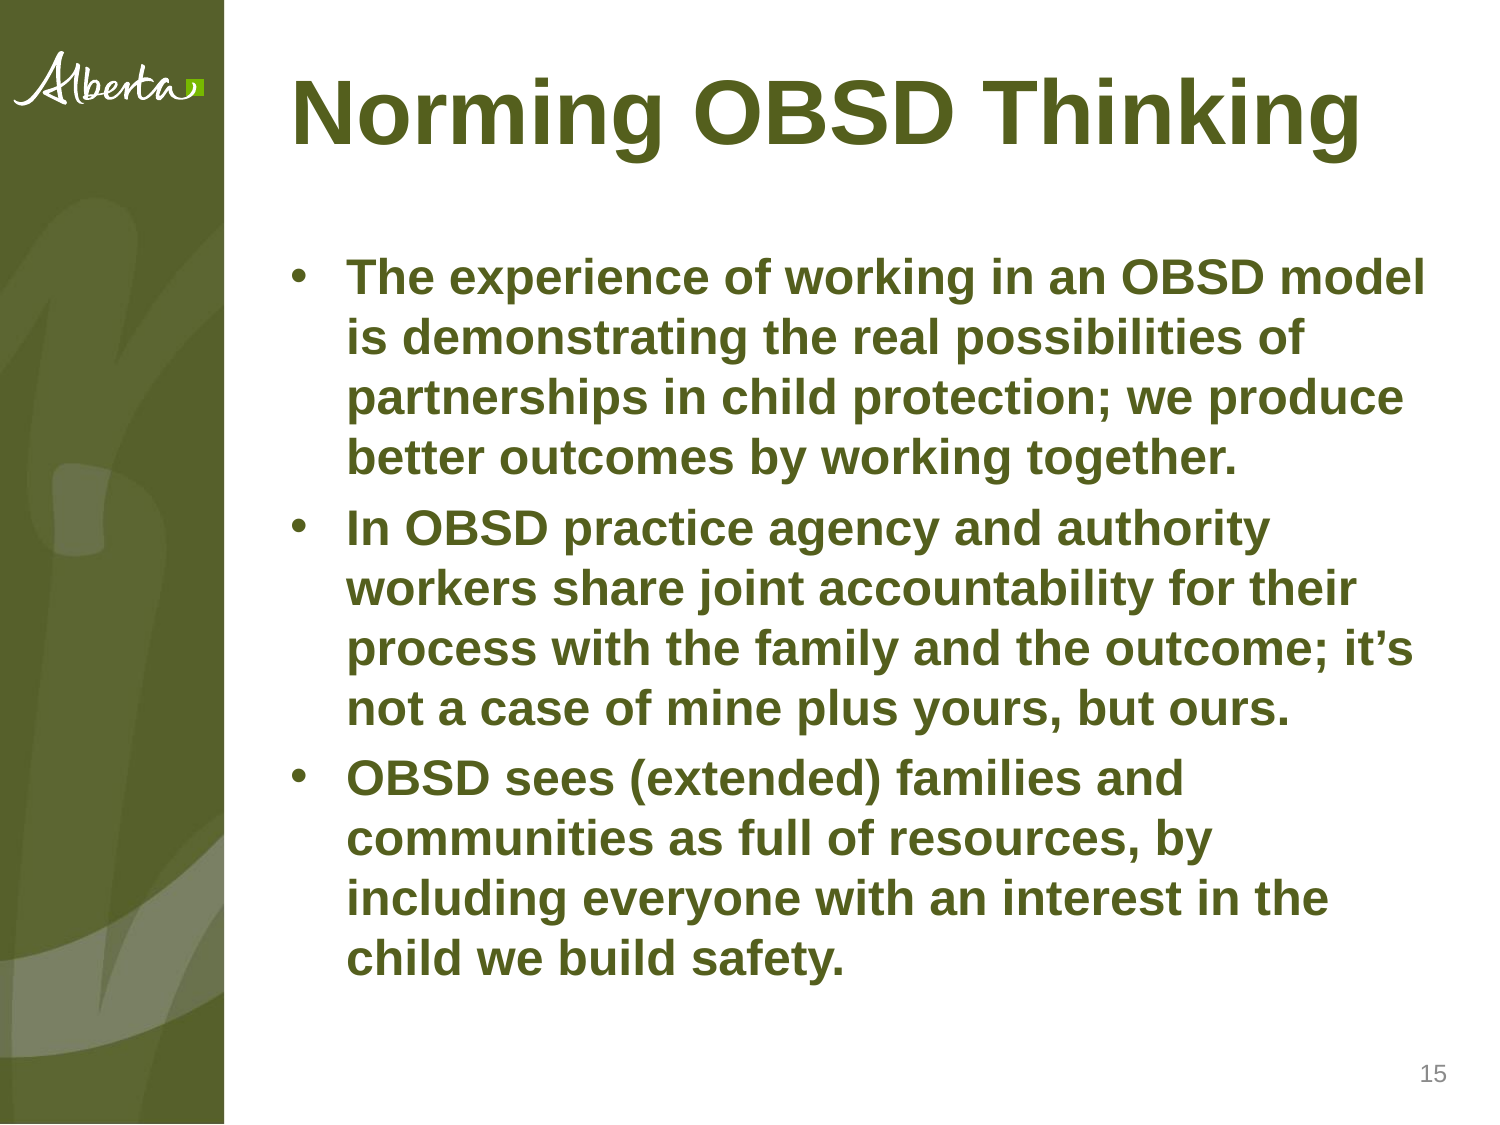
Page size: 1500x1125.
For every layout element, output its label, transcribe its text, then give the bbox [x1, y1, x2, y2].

picture [0, 0, 1500, 1125]
list The experience of working in an OBSD model is demonstrating the real possibilities of partnerships in child protection; we produce better outcomes by working together. In OBSD practice agency and authority workers share joint accountability for their process with the family and the outcome; it’s not a case of mine plus yours, but ours. OBSD sees (extended) families and communities as full of resources, by including everyone with an interest in the child we build safety. [274, 237, 1463, 1006]
slide_number 15 [1287, 1042, 1463, 1103]
title Norming OBSD Thinking [274, 44, 1463, 233]
